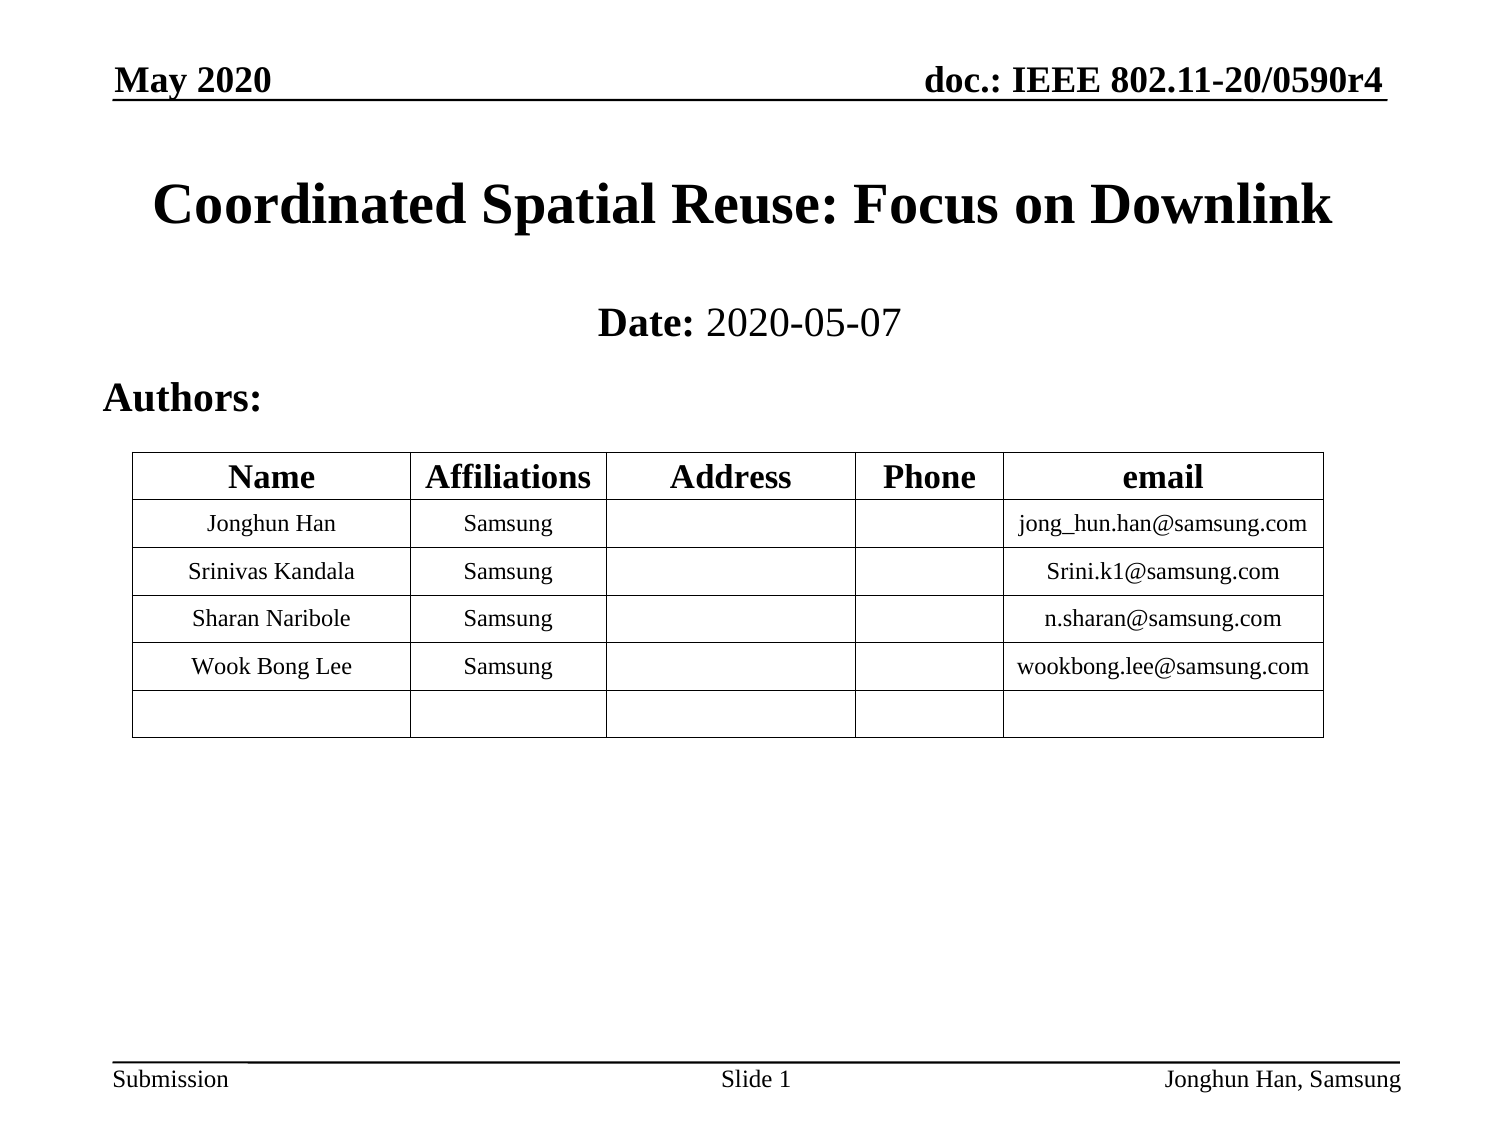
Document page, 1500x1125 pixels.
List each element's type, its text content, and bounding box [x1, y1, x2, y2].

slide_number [114, 54, 274, 101]
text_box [85, 451, 1370, 1061]
list Date: 2020-05-07 [112, 287, 1388, 351]
footer Jonghun Han, Samsung [1162, 1061, 1402, 1093]
slide_number Slide 1 [712, 1069, 800, 1093]
title Coordinated Spatial Reuse: Focus on Downlink [62, 112, 1426, 288]
text_box Authors: [87, 362, 325, 425]
